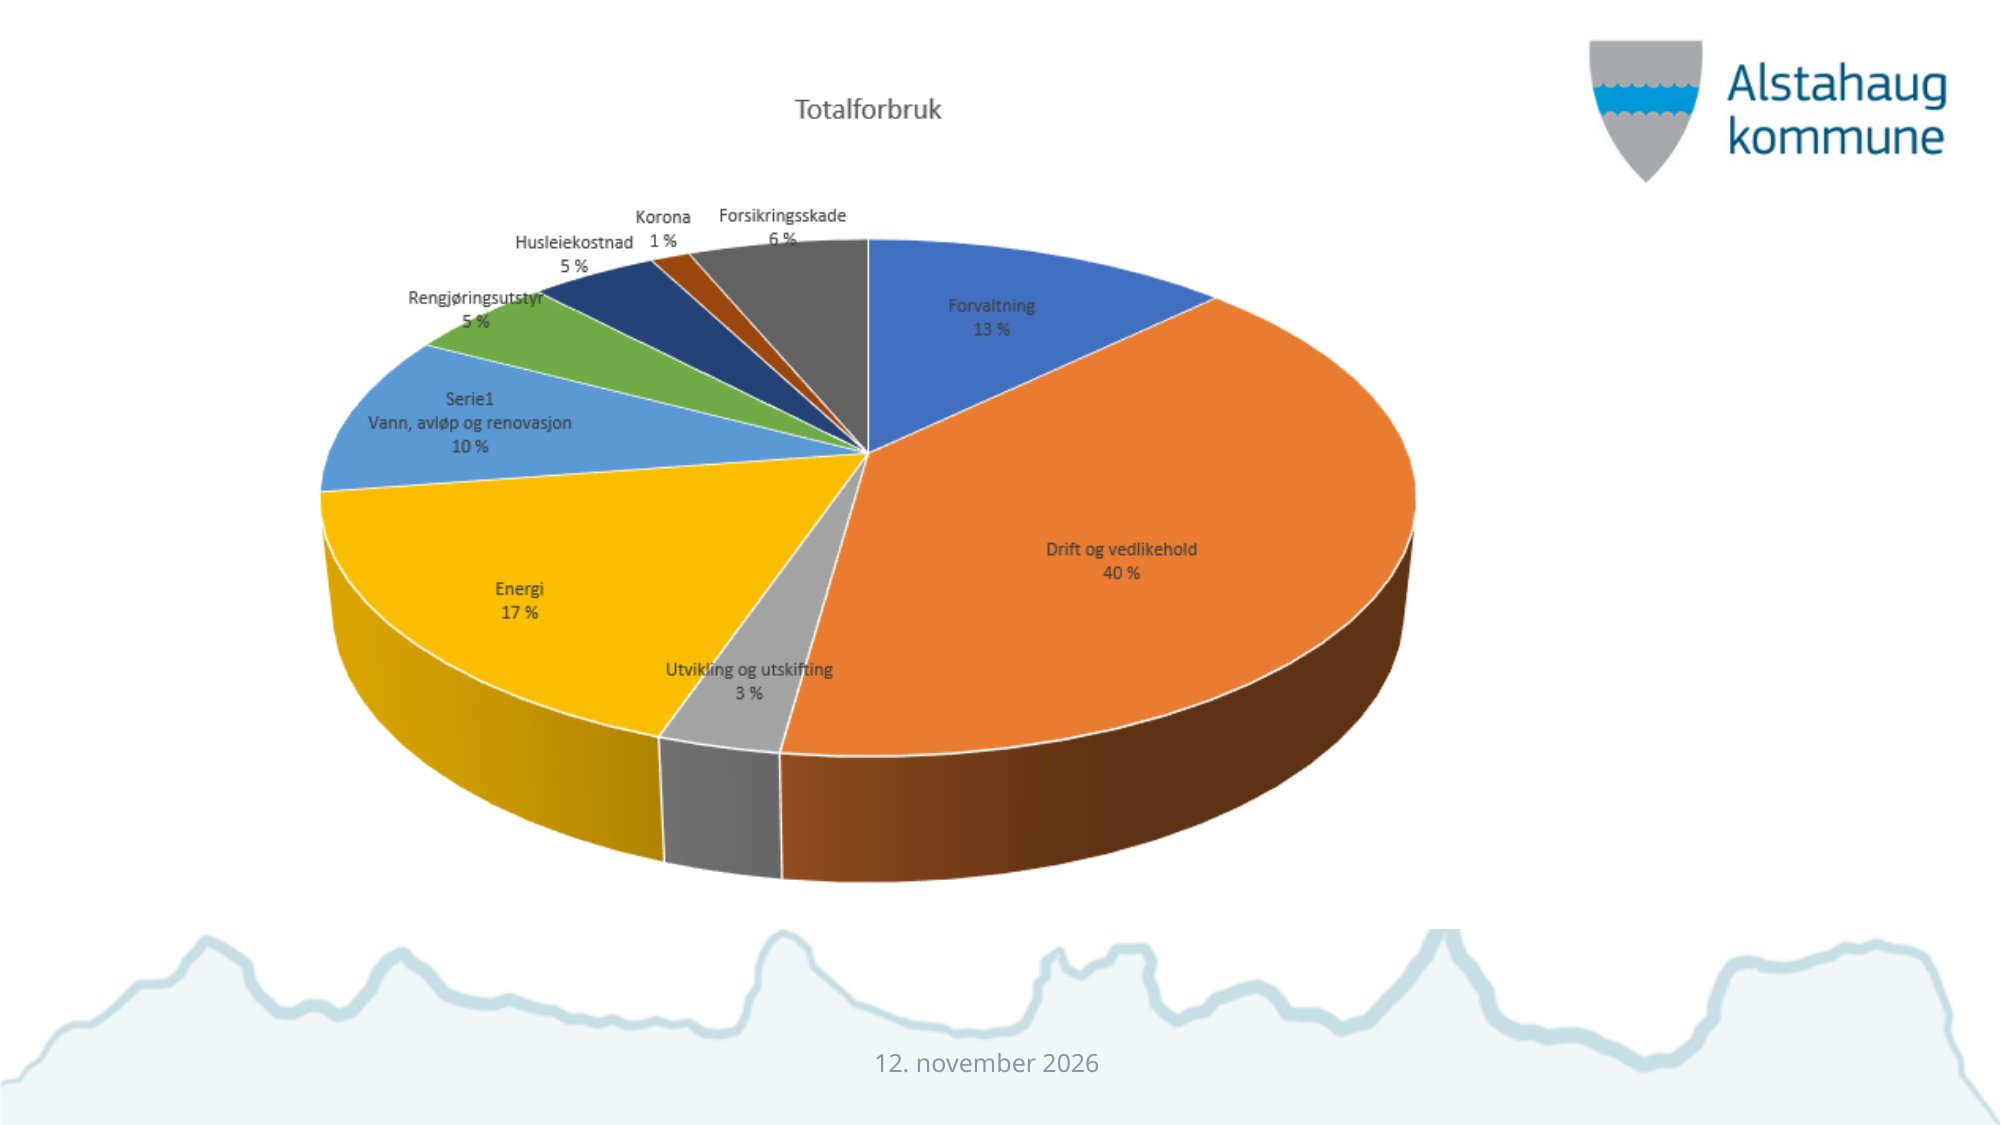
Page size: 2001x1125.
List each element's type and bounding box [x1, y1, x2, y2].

picture [0, 0, 2001, 1125]
slide_number [753, 1035, 1221, 1095]
list [220, 89, 1495, 929]
